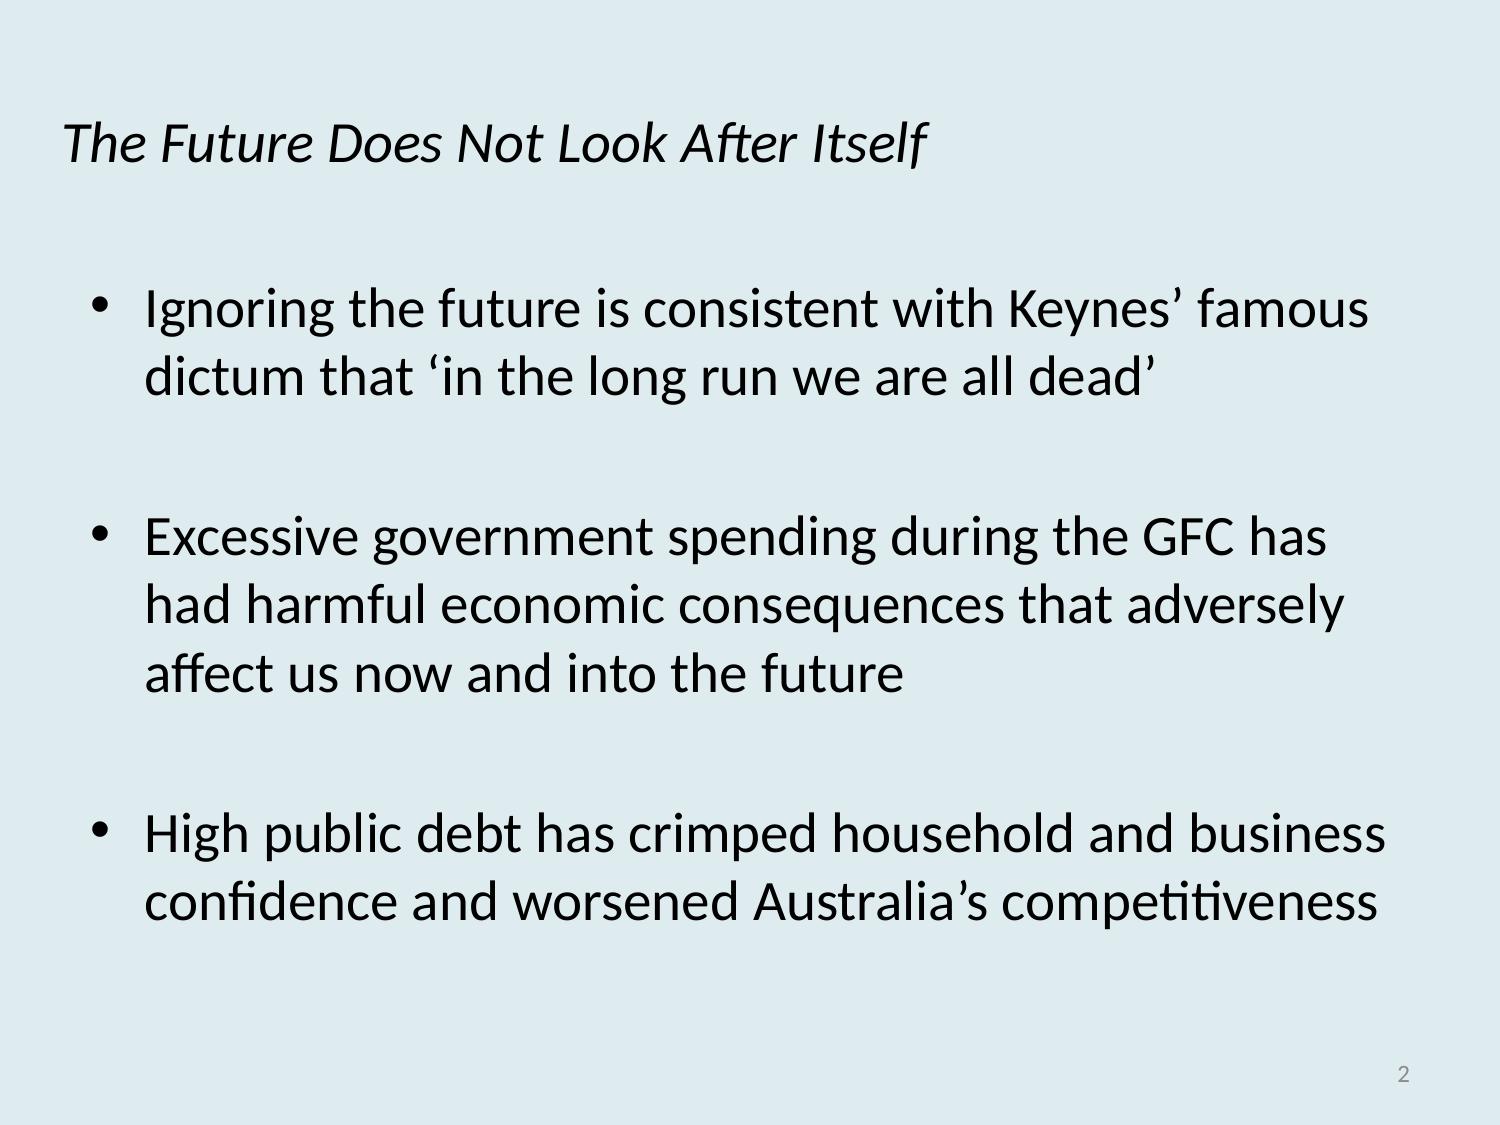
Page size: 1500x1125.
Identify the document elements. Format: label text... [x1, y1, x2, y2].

slide_number 2 [1074, 1042, 1425, 1103]
title The Future Does Not Look After Itself [46, 45, 1425, 233]
list Ignoring the future is consistent with Keynes’ famous dictum that ‘in the long run we are all dead’ Excessive government spending during the GFC has had harmful economic consequences that adversely affect us now and into the future High public debt has crimped household and business confidence and worsened Australia’s competitiveness [75, 262, 1425, 1005]
